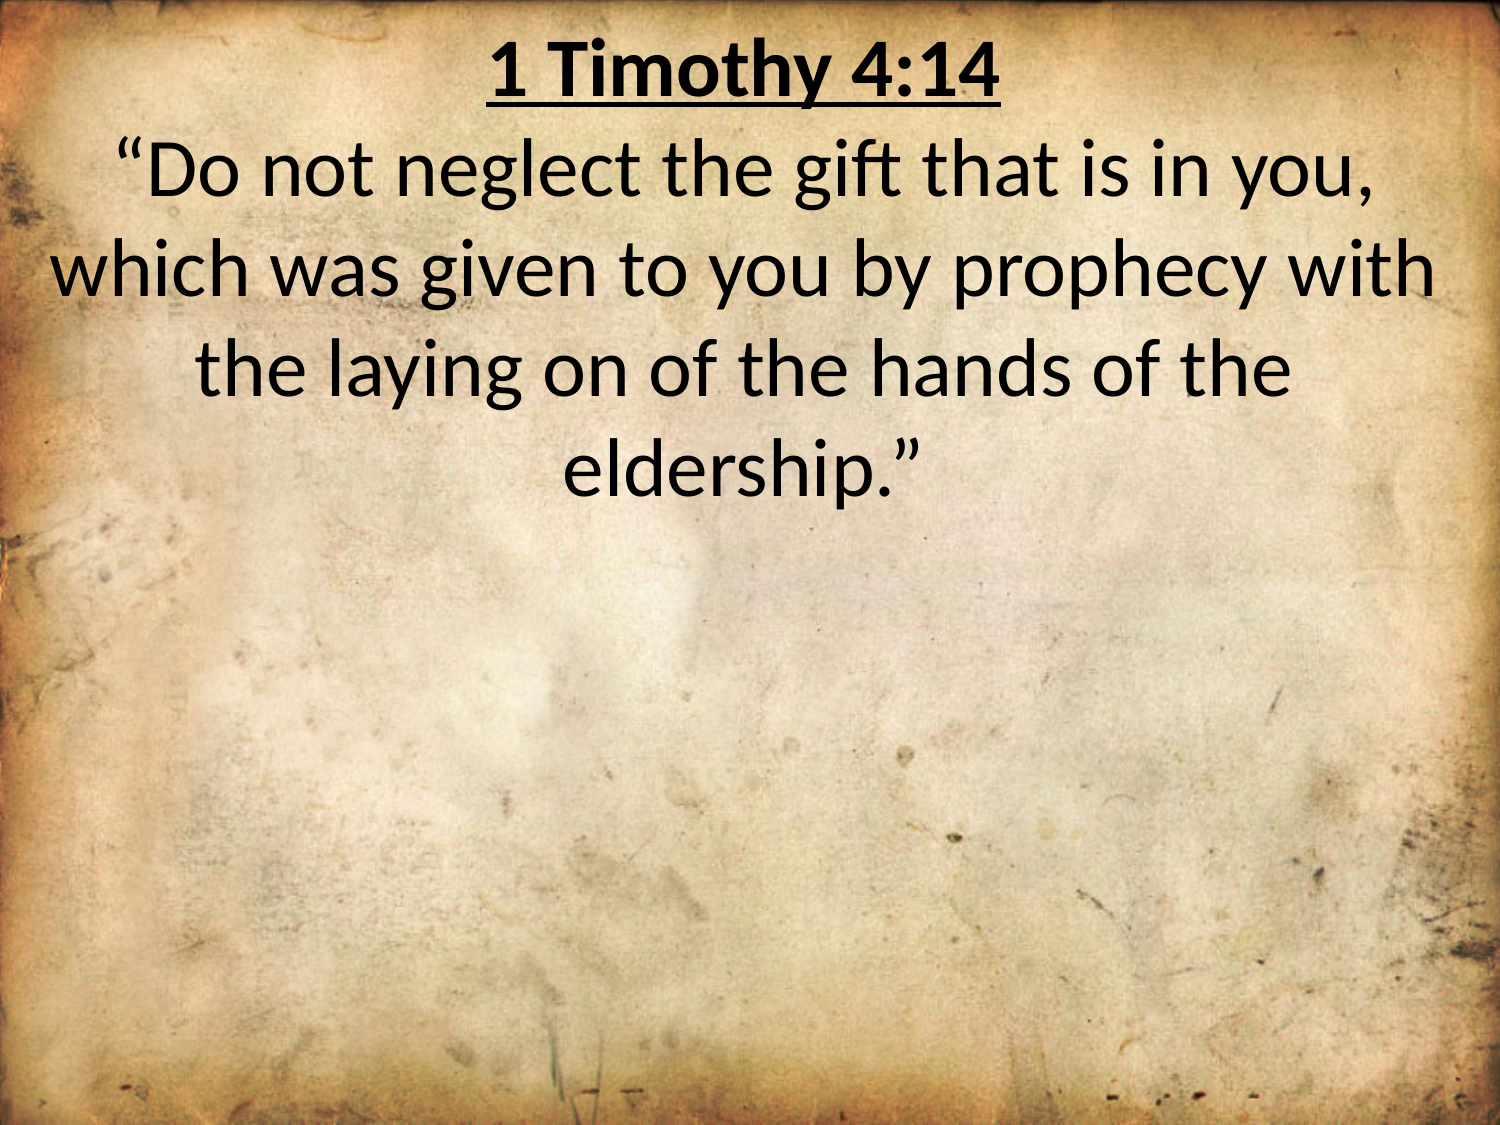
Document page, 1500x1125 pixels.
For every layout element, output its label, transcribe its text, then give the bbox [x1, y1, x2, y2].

text_box 1 Timothy 4:14 “Do not neglect the gift that is in you, which was given to you by prophecy with the laying on of the hands of the eldership.” [12, 5, 1475, 721]
picture [0, 0, 1500, 1125]
